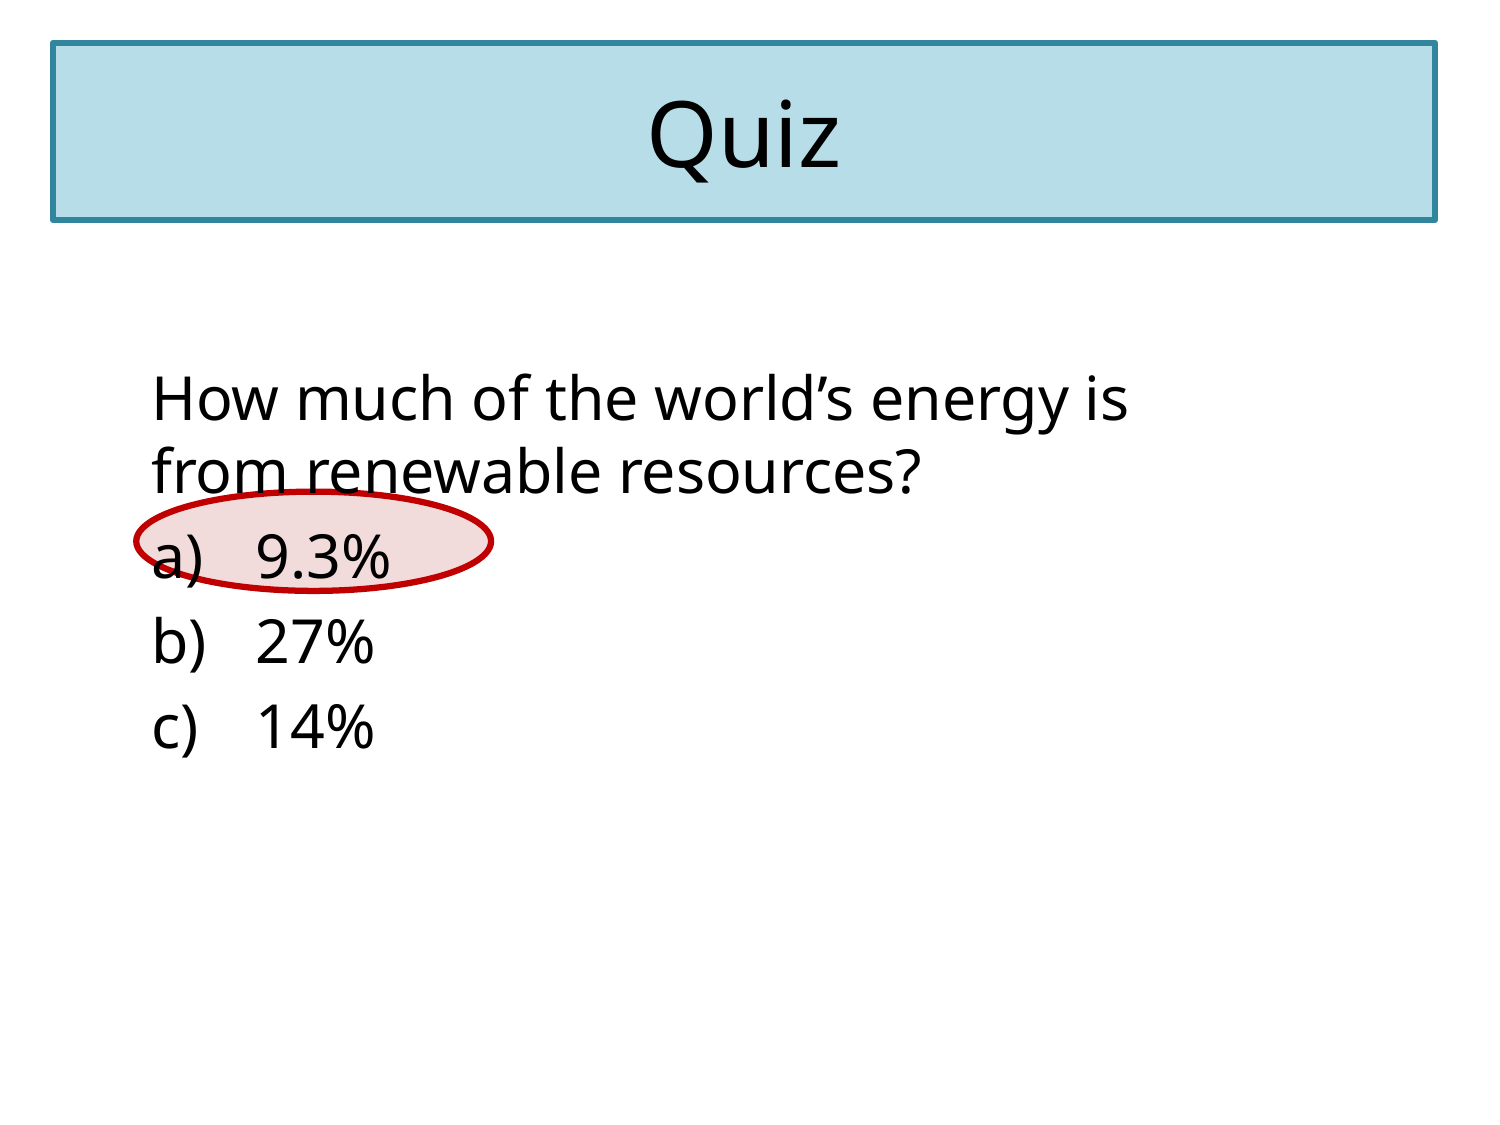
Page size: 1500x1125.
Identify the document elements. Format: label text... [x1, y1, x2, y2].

text_box Quiz [53, 42, 1436, 220]
text_box How much of the world’s energy is from renewable resources? 9.3% 27% 14% [136, 352, 1222, 773]
